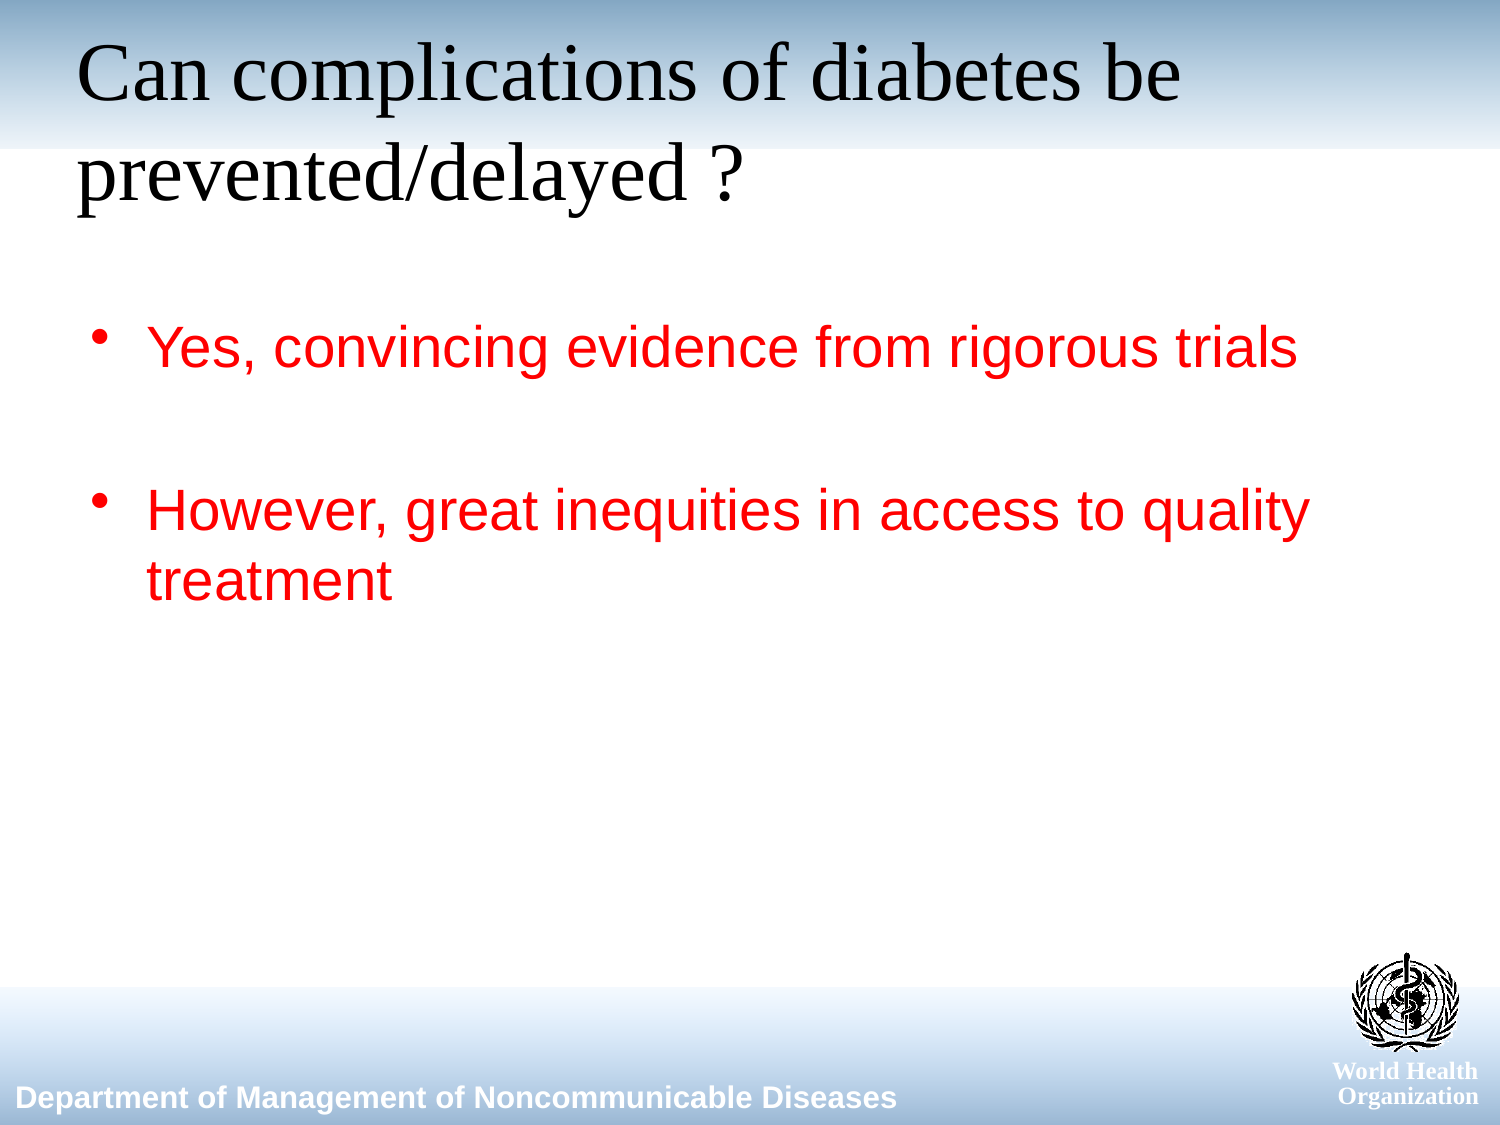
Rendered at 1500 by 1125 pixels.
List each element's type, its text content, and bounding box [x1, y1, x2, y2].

list Yes, convincing evidence from rigorous trials However, great inequities in access to quality treatment [75, 219, 1425, 953]
title Can complications of diabetes be prevented/delayed ? [76, 42, 1500, 192]
